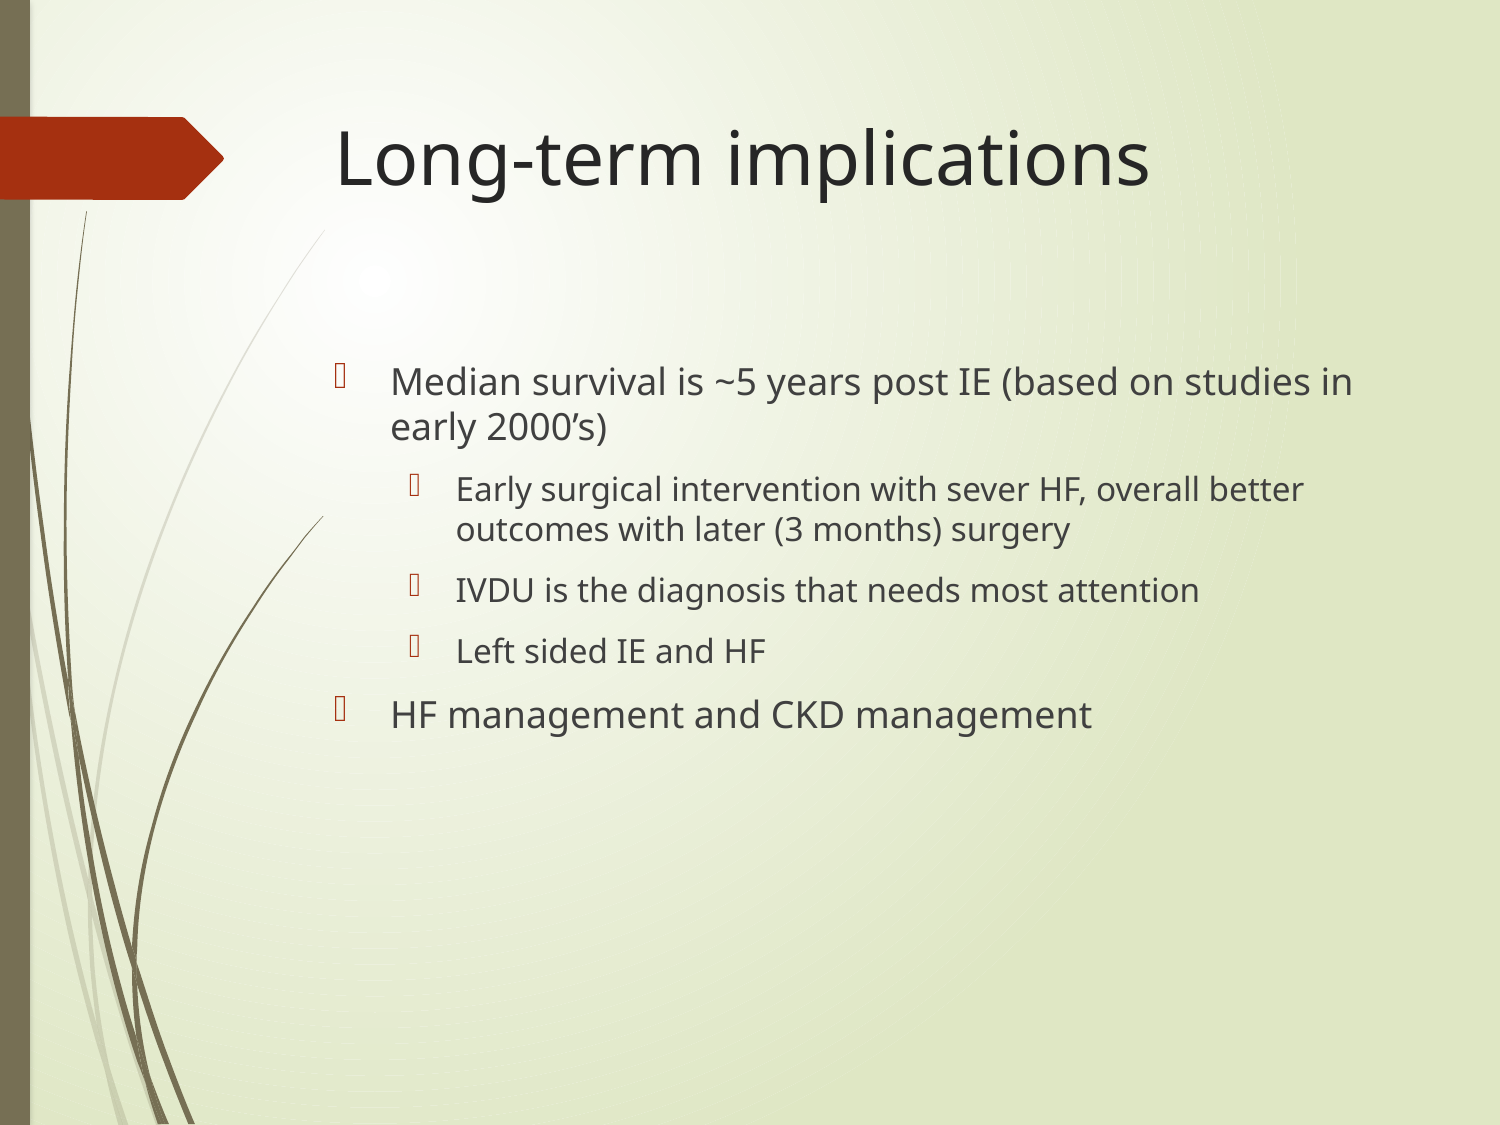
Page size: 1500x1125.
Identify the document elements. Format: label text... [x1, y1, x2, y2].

title Long-term implications [319, 102, 1400, 313]
list Median survival is ~5 years post IE (based on studies in early 2000’s) Early surgical intervention with sever HF, overall better outcomes with later (3 months) surgery IVDU is the diagnosis that needs most attention Left sided IE and HF HF management and CKD management [318, 350, 1400, 970]
